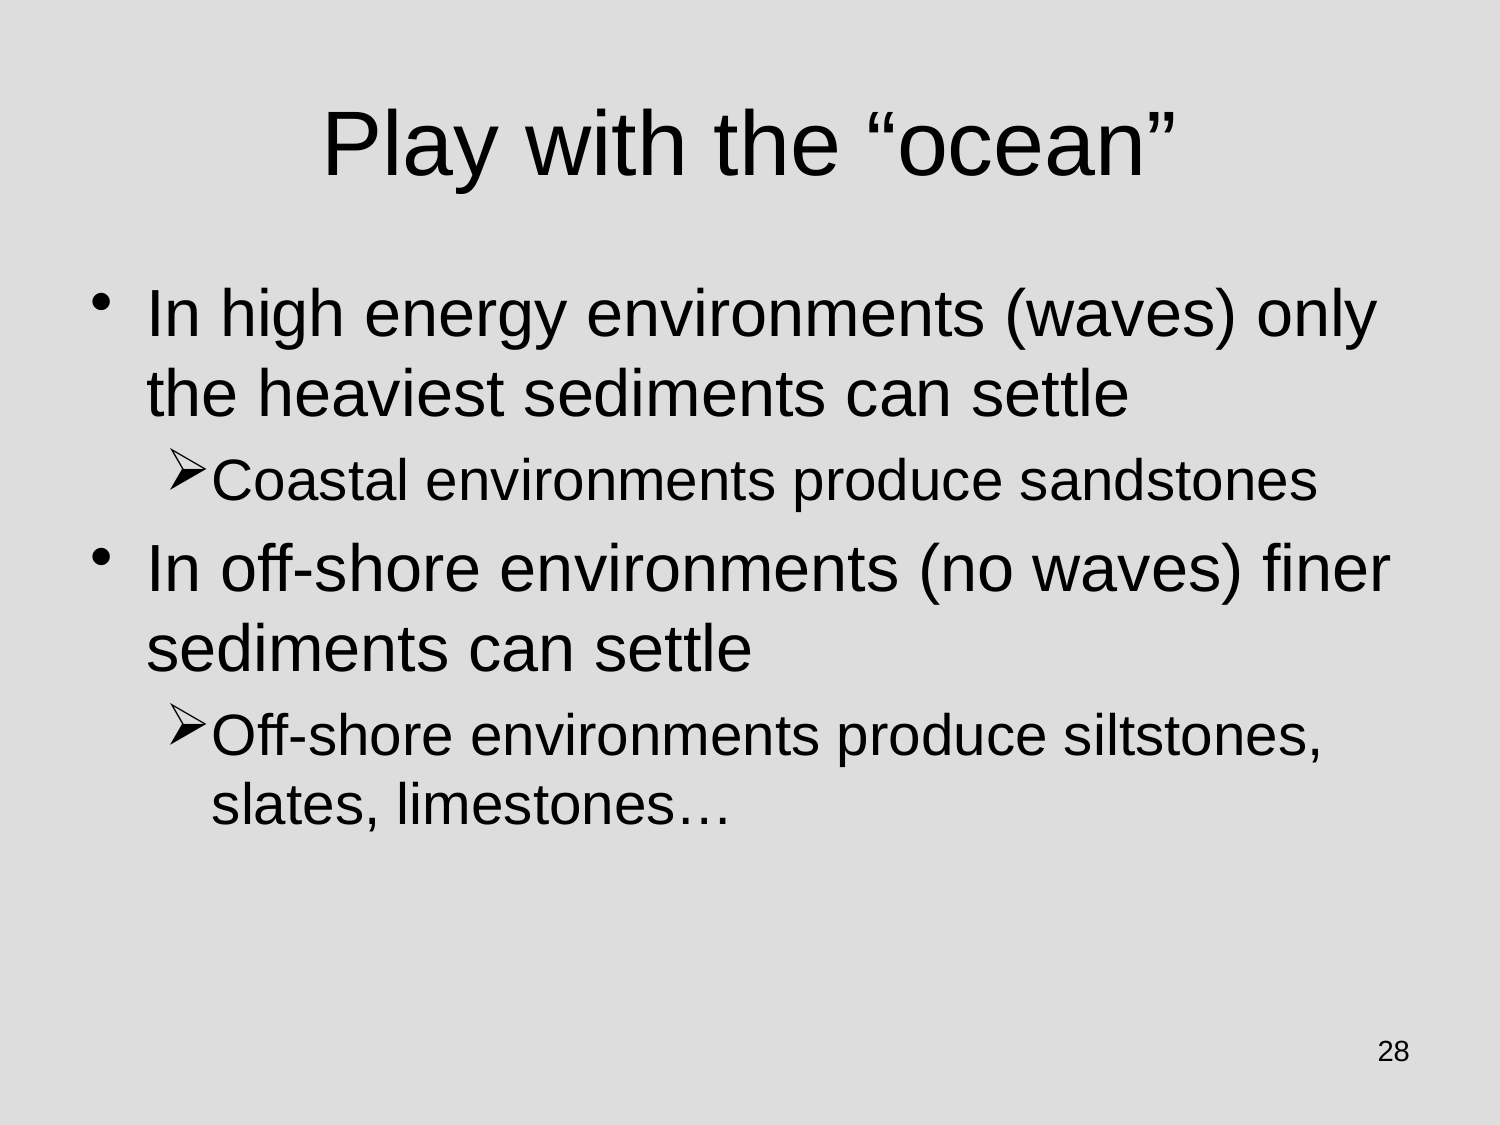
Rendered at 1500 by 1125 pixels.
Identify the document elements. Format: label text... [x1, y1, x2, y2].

title Play with the “ocean” [75, 45, 1425, 233]
list In high energy environments (waves) only the heaviest sediments can settle Coastal environments produce sandstones In off-shore environments (no waves) finer sediments can settle Off-shore environments produce siltstones, slates, limestones… [75, 262, 1425, 1005]
slide_number 28 [1074, 1024, 1425, 1103]
